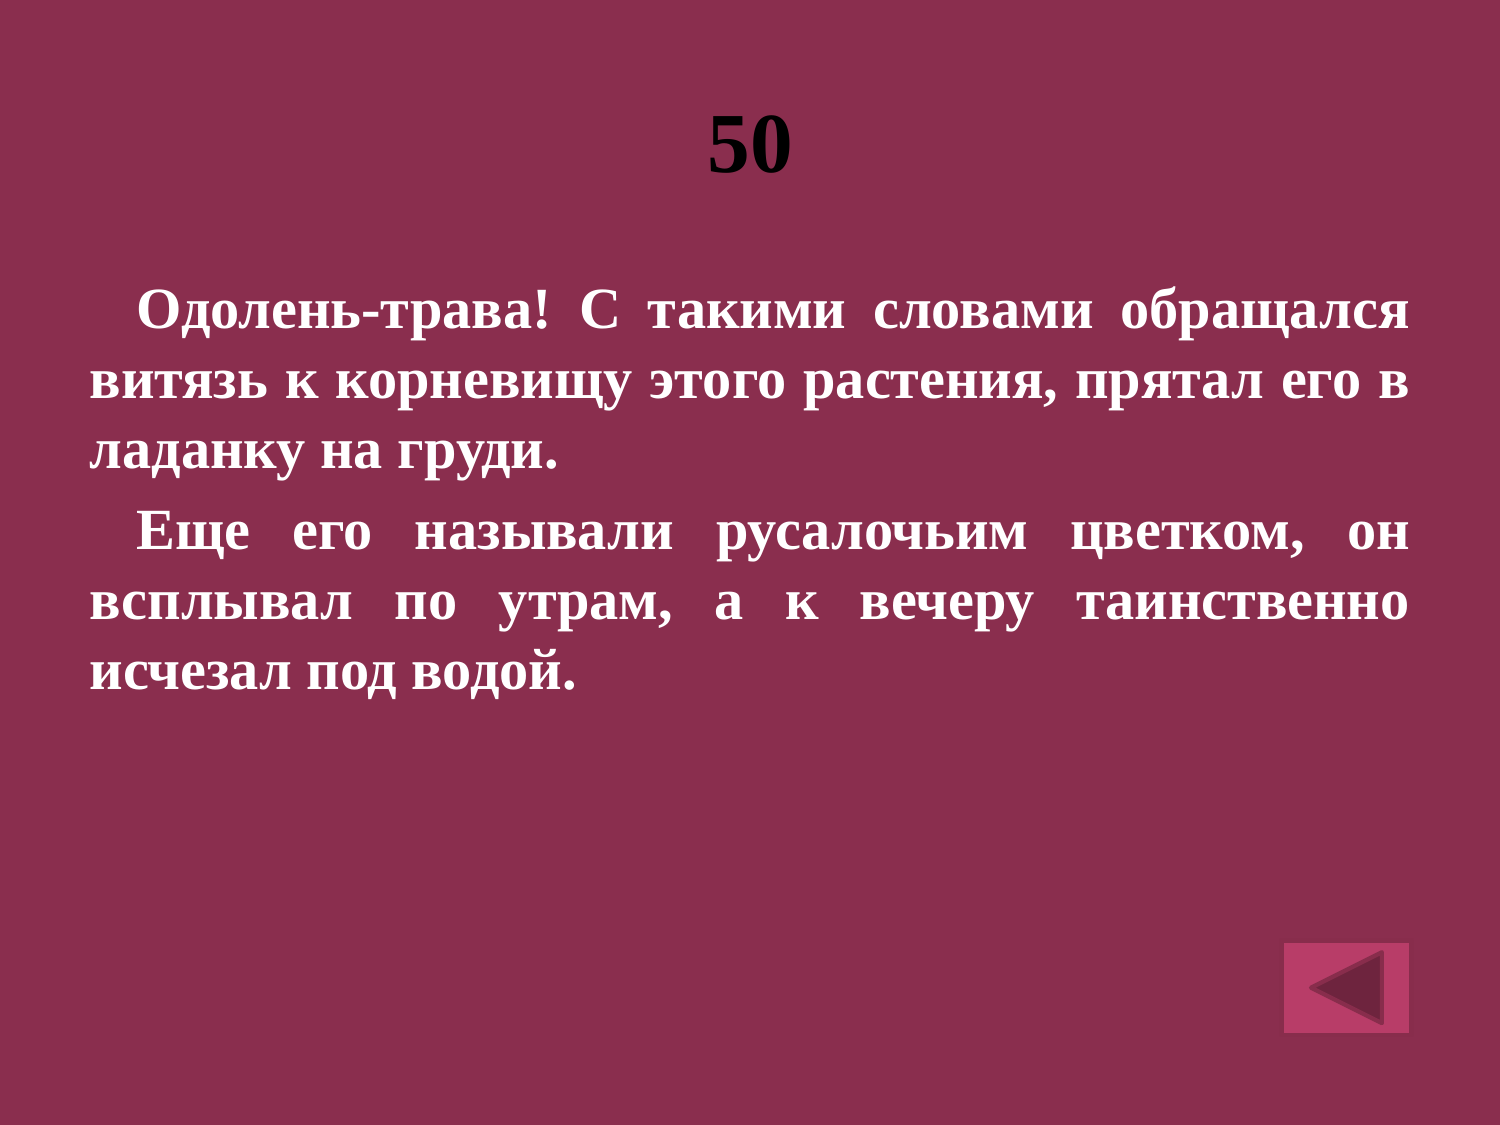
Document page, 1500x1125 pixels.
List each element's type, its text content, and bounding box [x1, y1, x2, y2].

text_box [1279, 938, 1414, 1037]
title 50 [75, 45, 1425, 233]
list Одолень-трава! С такими словами обращался витязь к корневищу этого растения, прятал его в ладанку на груди. Еще его называли русалочьим цветком, он всплывал по утрам, а к вечеру таинственно исчезал под водой. [75, 262, 1425, 1035]
